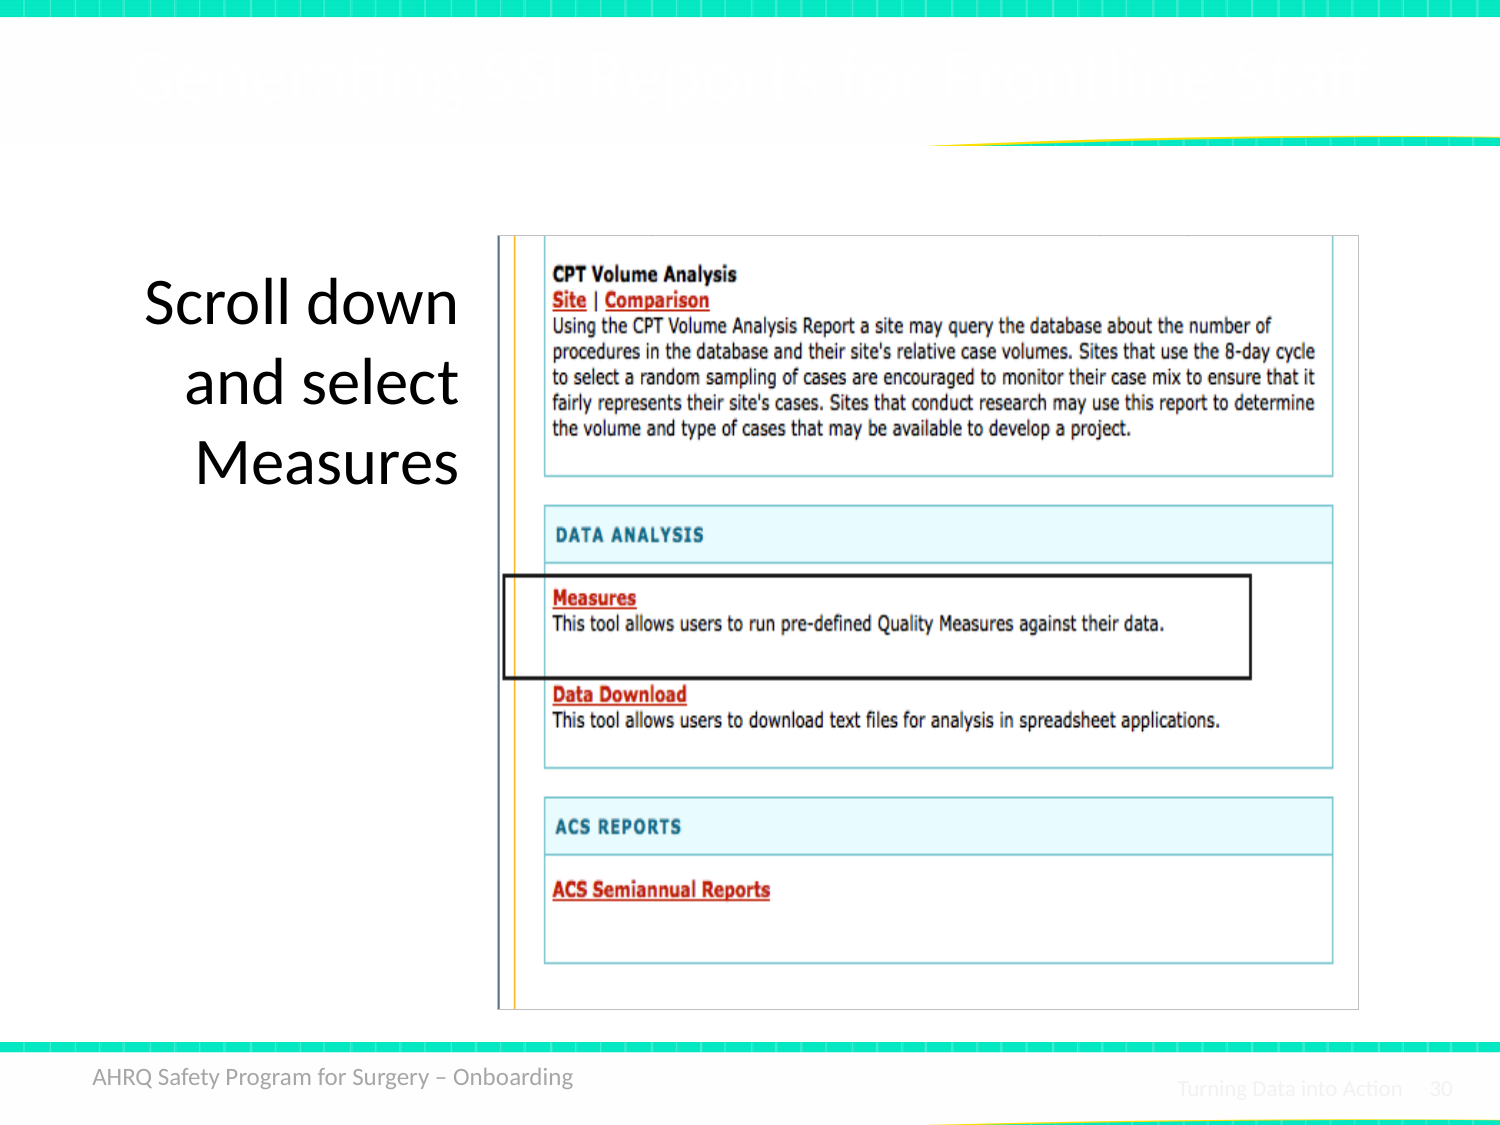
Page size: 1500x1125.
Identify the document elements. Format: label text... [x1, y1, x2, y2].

title Generating SSI Reports for Frontline Staff [75, 5, 1425, 138]
picture [0, 0, 1500, 146]
picture [0, 1042, 1500, 1125]
list Scroll down and select Measures [93, 249, 475, 1027]
picture [496, 235, 1360, 1010]
